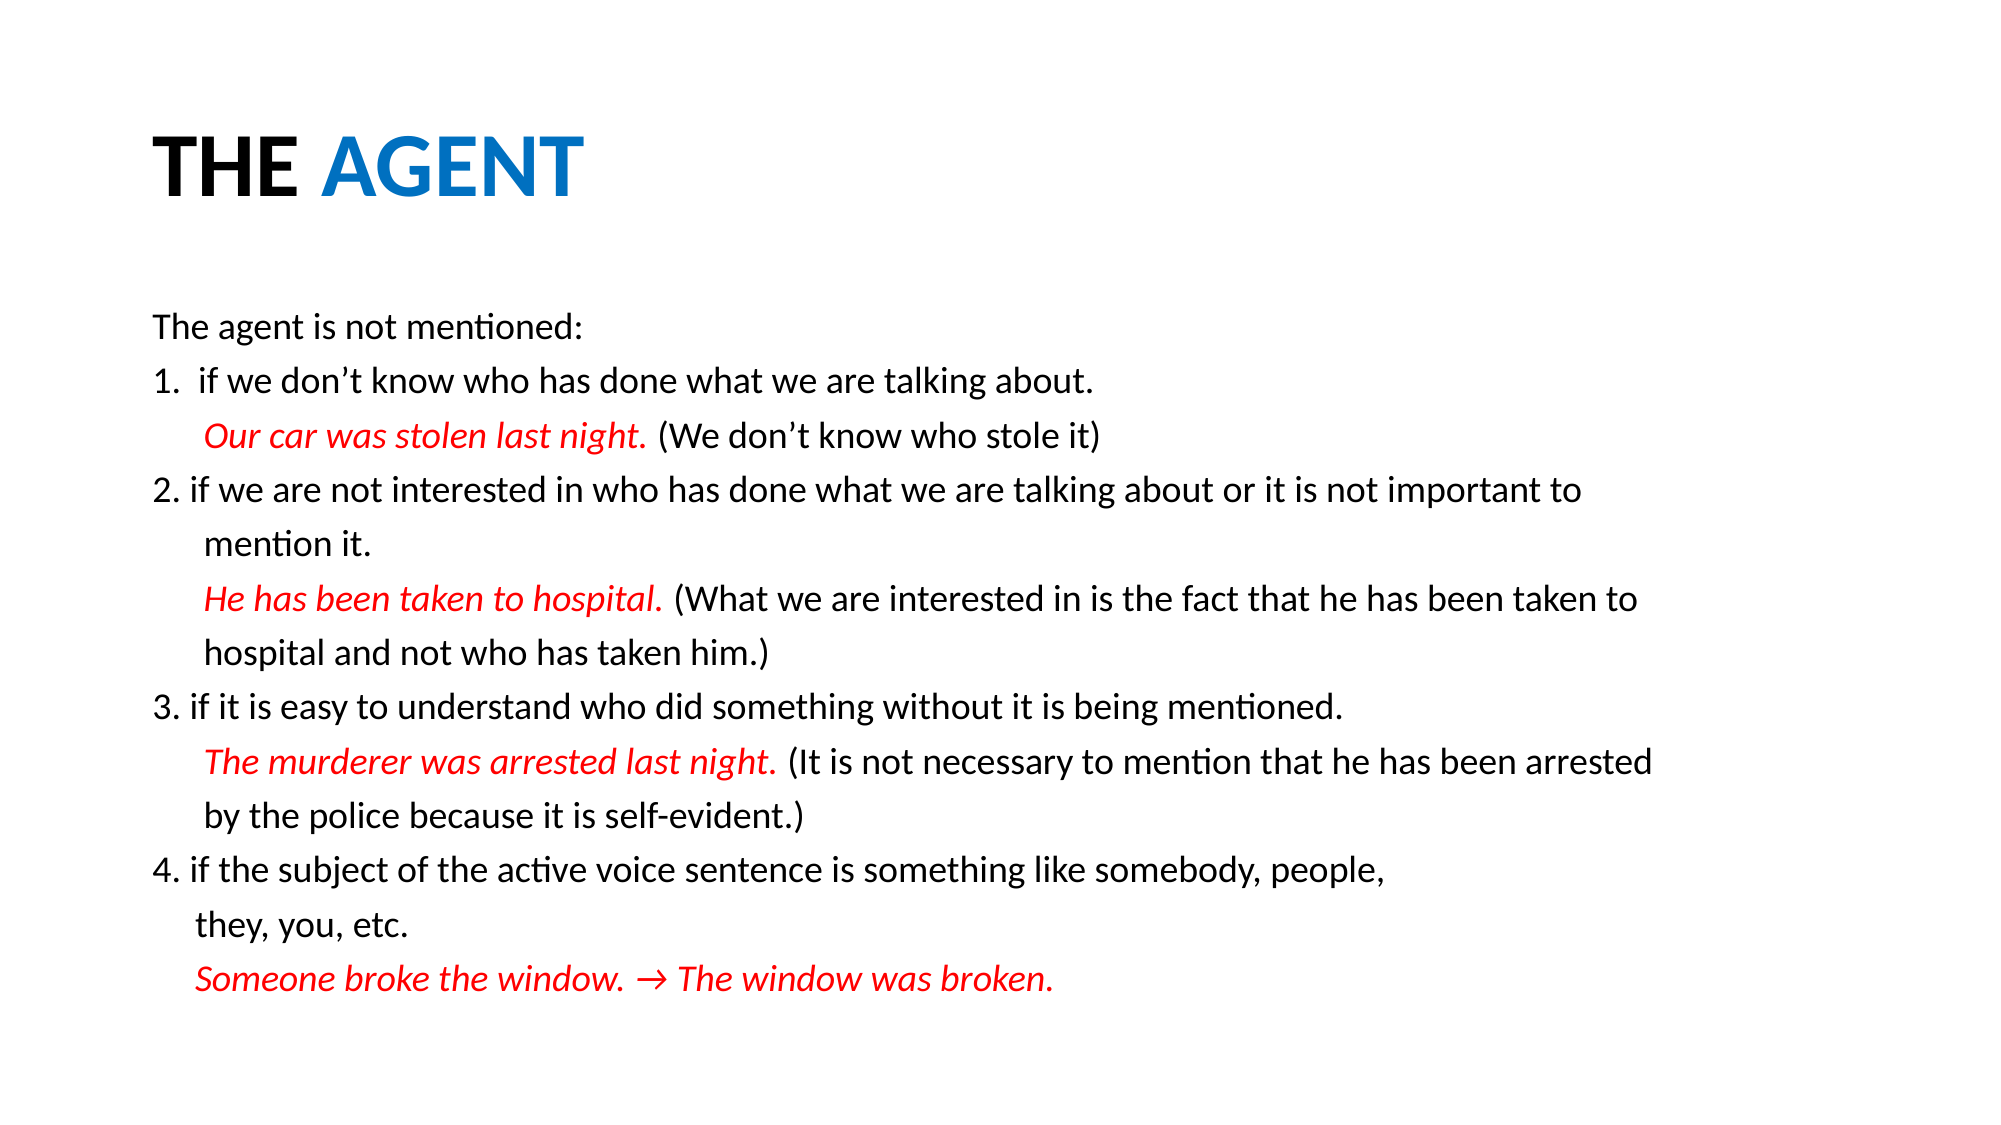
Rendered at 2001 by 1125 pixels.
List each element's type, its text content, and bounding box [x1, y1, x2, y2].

list The agent is not mentioned: 1. if we don’t know who has done what we are talking about. Our car was stolen last night. (We don’t know who stole it) 2. if we are not interested in who has done what we are talking about or it is not important to mention it. He has been taken to hospital. (What we are interested in is the fact that he has been taken to hospital and not who has taken him.) 3. if it is easy to understand who did something without it is being mentioned. The murderer was arrested last night. (It is not necessary to mention that he has been arrested by the police because it is self-evident.) 4. if the subject of the active voice sentence is something like somebody, people, they, you, etc. Someone broke the window. → The window was broken. [137, 299, 1863, 1014]
title THE AGENT [137, 59, 1863, 274]
